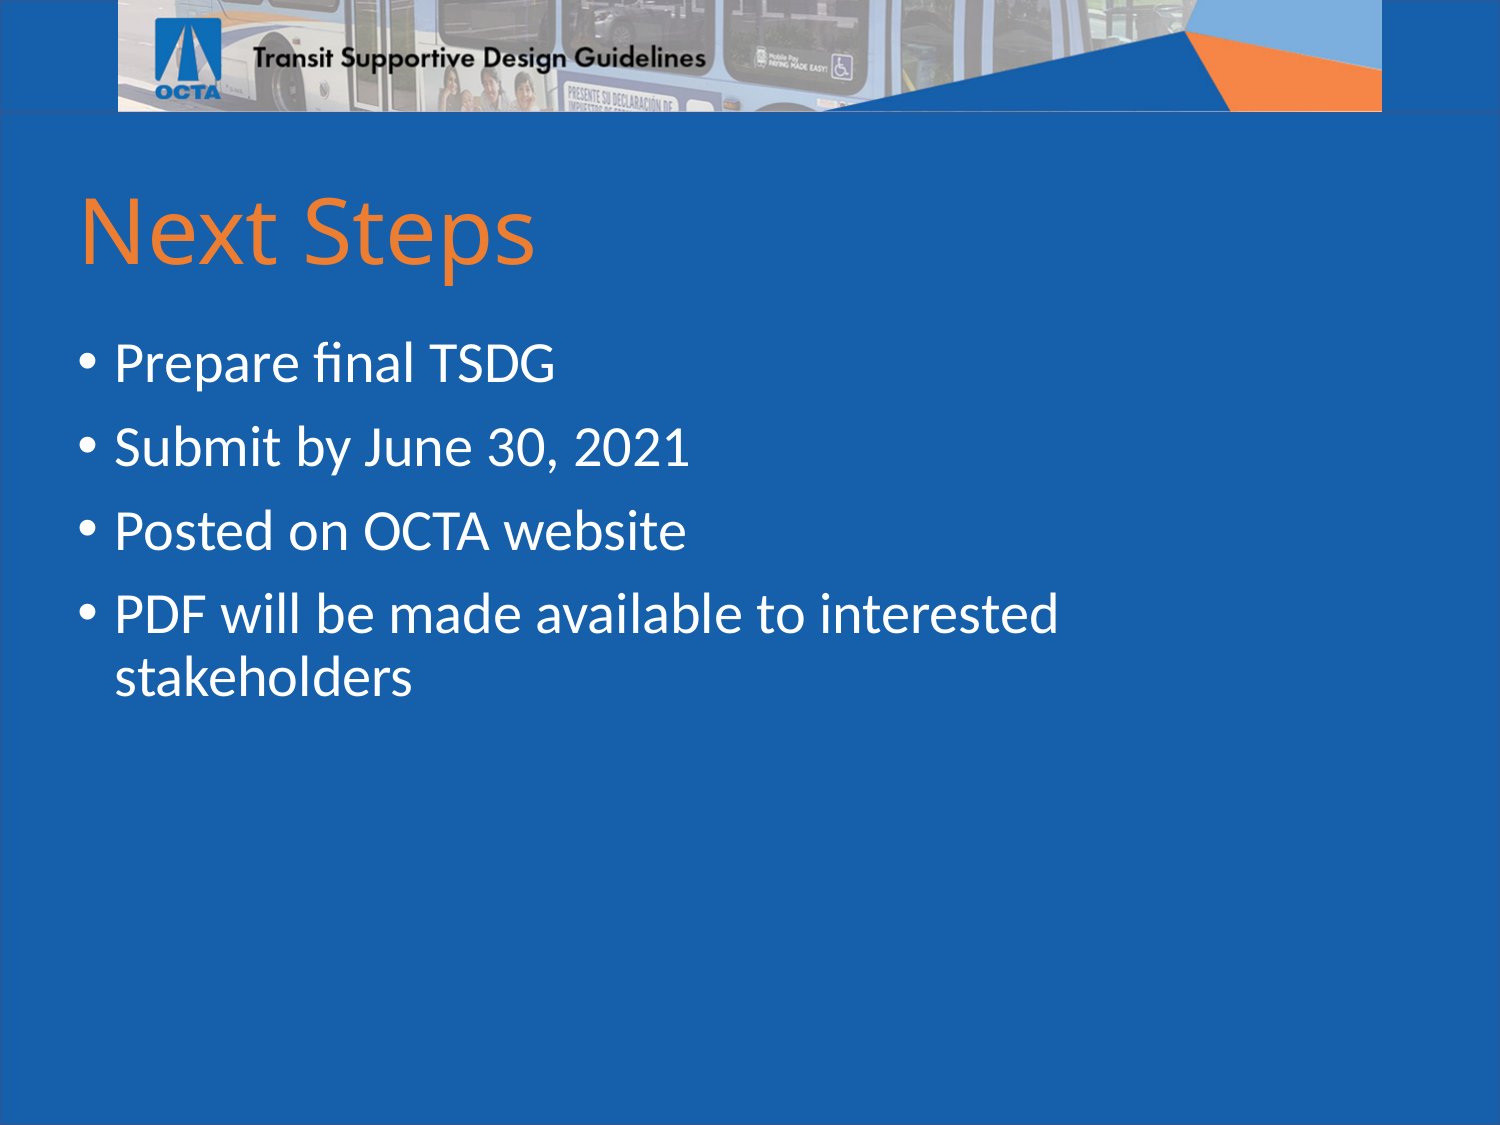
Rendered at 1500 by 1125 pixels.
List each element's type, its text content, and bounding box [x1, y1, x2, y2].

picture [118, 0, 1382, 112]
list Prepare final TSDG Submit by June 30, 2021 Posted on OCTA website PDF will be made available to interested stakeholders [62, 324, 1357, 1039]
title Next Steps [62, 166, 1357, 303]
